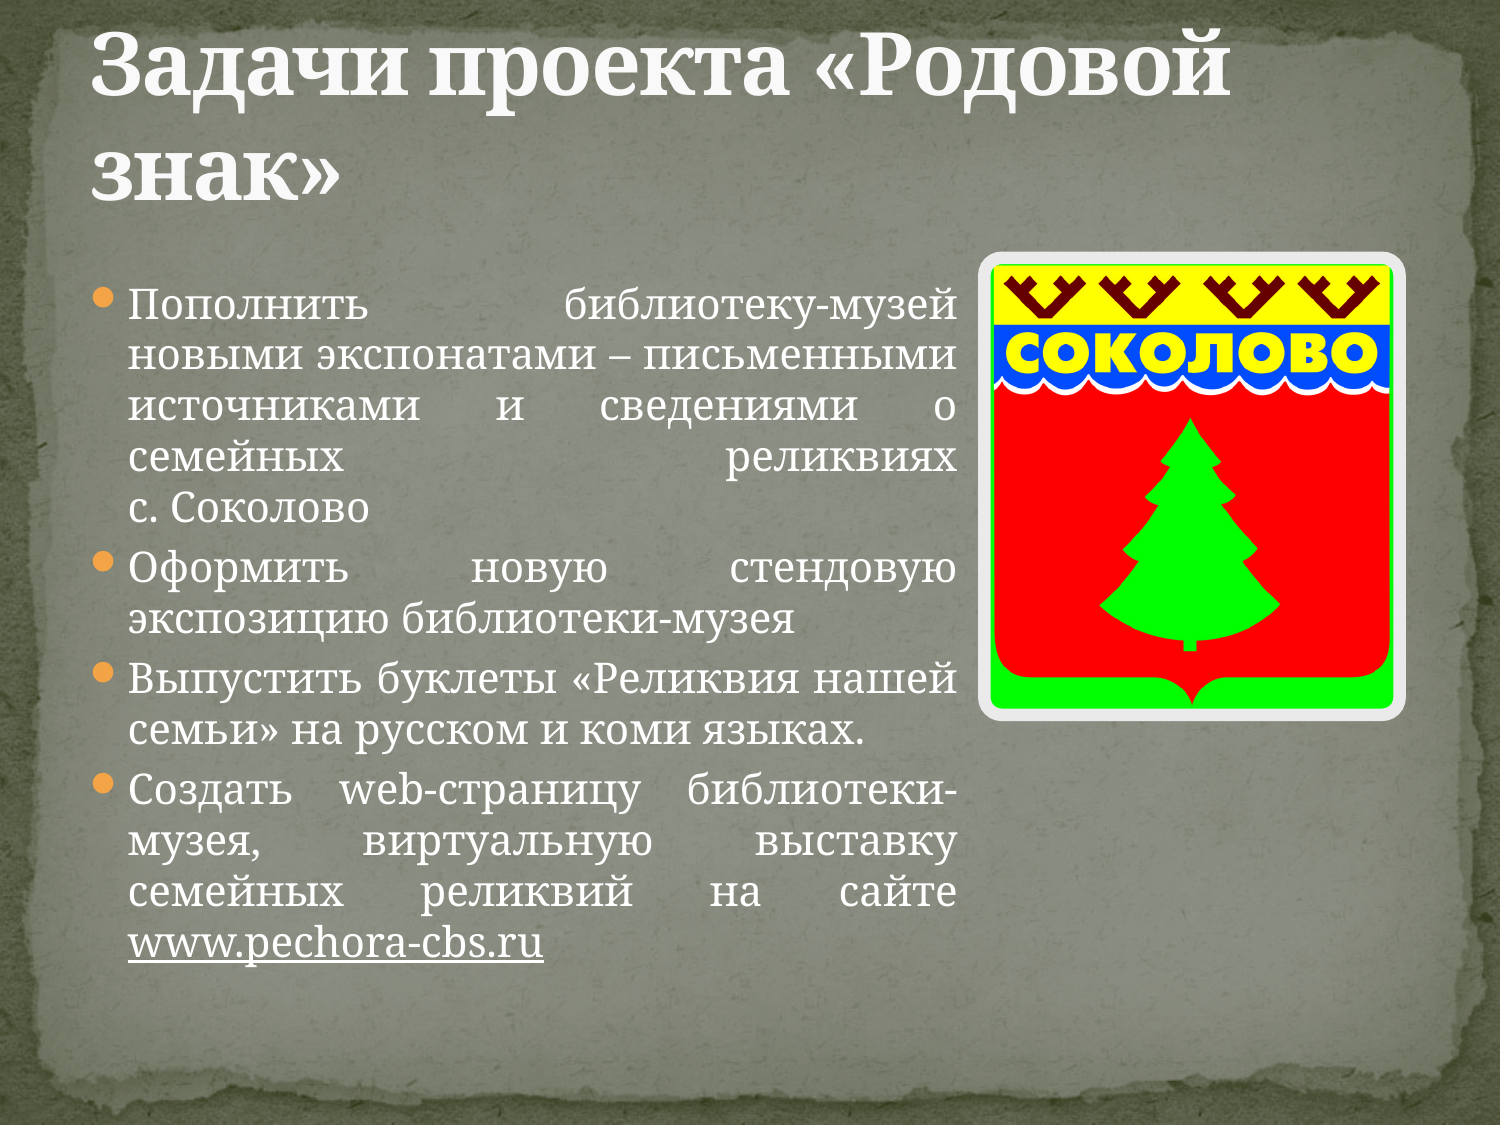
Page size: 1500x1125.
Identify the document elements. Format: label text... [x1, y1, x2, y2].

list Пополнить библиотеку-музей новыми экспонатами – письменными источниками и сведениями о семейных реликвиях с. Соколово Оформить новую стендовую экспозицию библиотеки-музея Выпустить буклеты «Реликвия нашей семьи» на русском и коми языках. Создать web-страницу библиотеки-музея, виртуальную выставку семейных реликвий на сайте www.pechora-cbs.ru [75, 269, 973, 1016]
title Задачи проекта «Родовой знак» [74, 24, 1425, 225]
picture [986, 260, 1399, 713]
